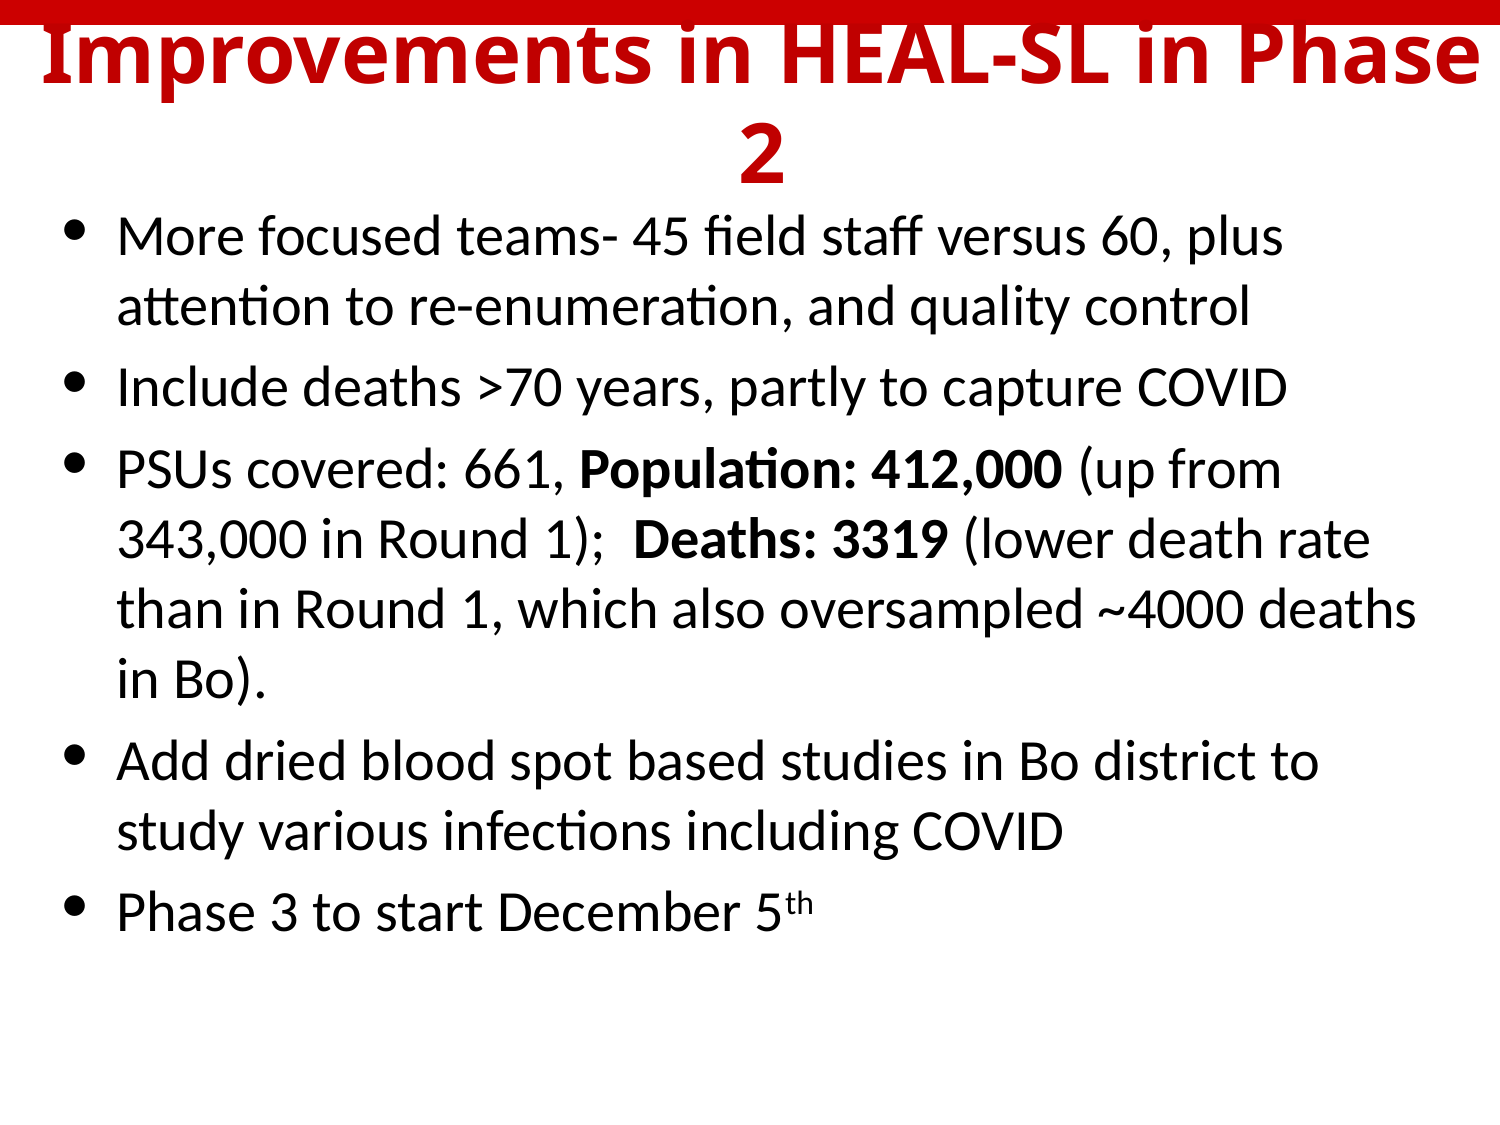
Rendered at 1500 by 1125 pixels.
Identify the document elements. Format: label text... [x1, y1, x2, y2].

title Improvements in HEAL-SL in Phase 2 [12, 0, 1500, 200]
list More focused teams- 45 field staff versus 60, plus attention to re-enumeration, and quality control Include deaths >70 years, partly to capture COVID PSUs covered: 661, Population: 412,000 (up from 343,000 in Round 1); Deaths: 3319 (lower death rate than in Round 1, which also oversampled ~4000 deaths in Bo). Add dried blood spot based studies in Bo district to study various infections including COVID Phase 3 to start December 5th [44, 189, 1458, 976]
